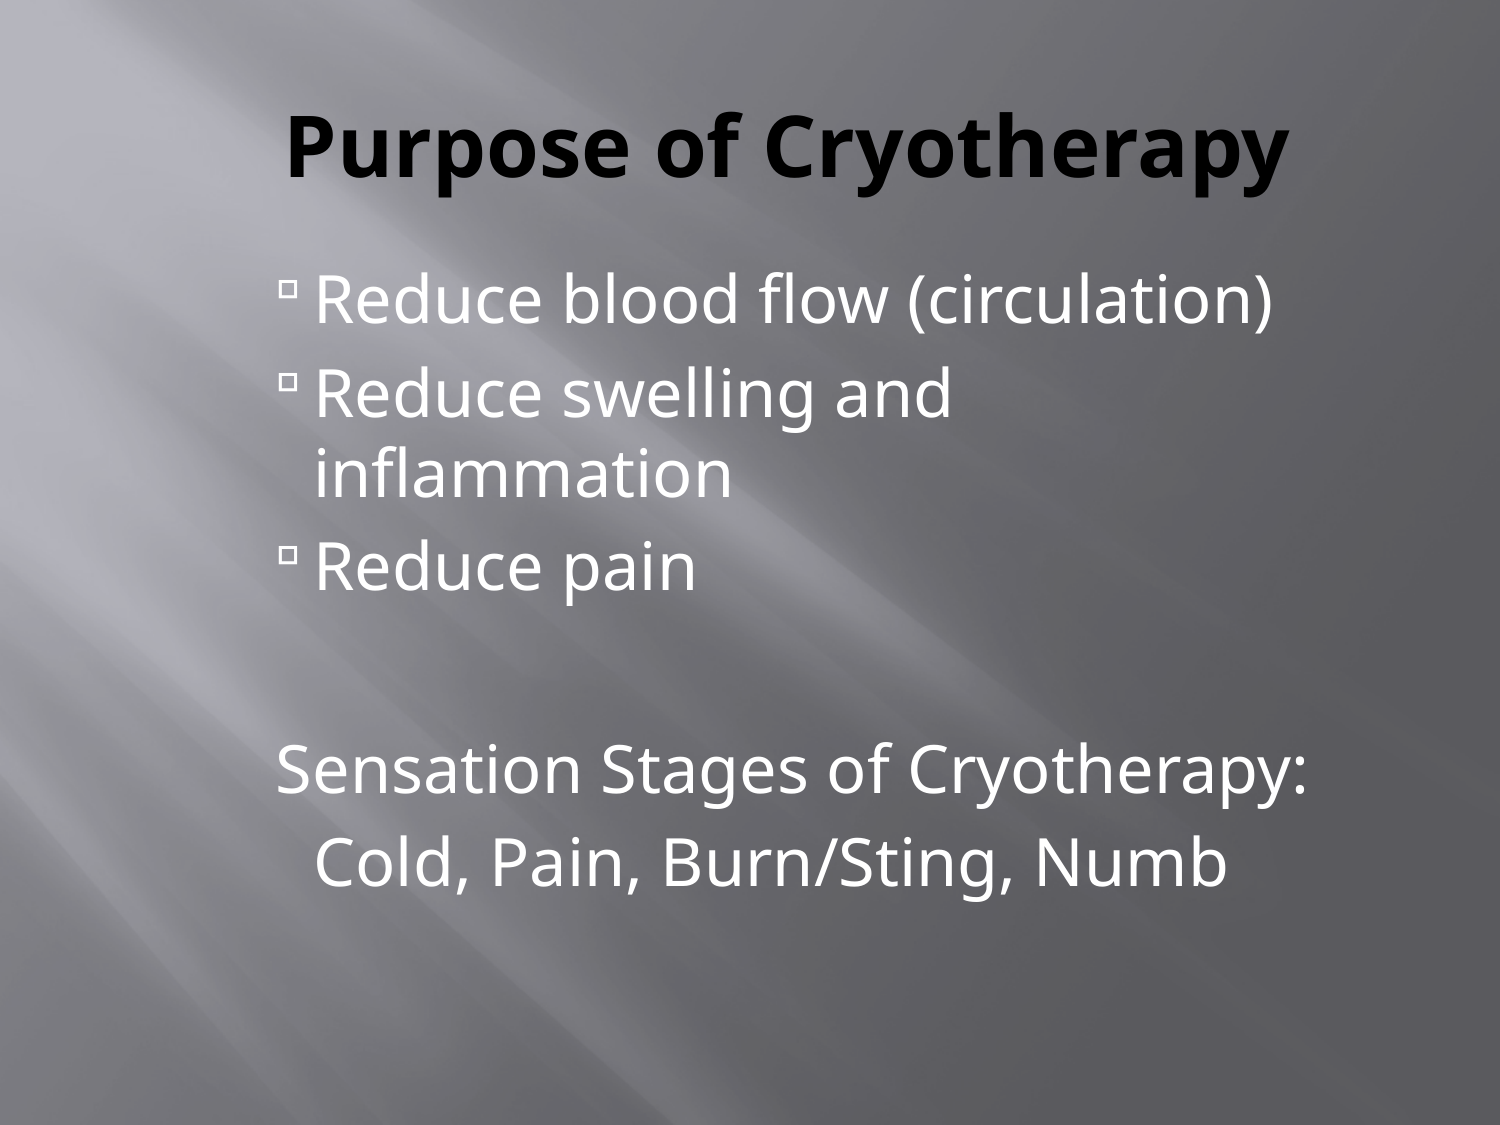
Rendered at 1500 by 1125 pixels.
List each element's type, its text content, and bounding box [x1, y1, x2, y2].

title Purpose of Cryotherapy [150, 50, 1425, 238]
list Reduce blood flow (circulation) Reduce swelling and inflammation Reduce pain Sensation Stages of Cryotherapy: Cold, Pain, Burn/Sting, Numb [112, 249, 1388, 1000]
